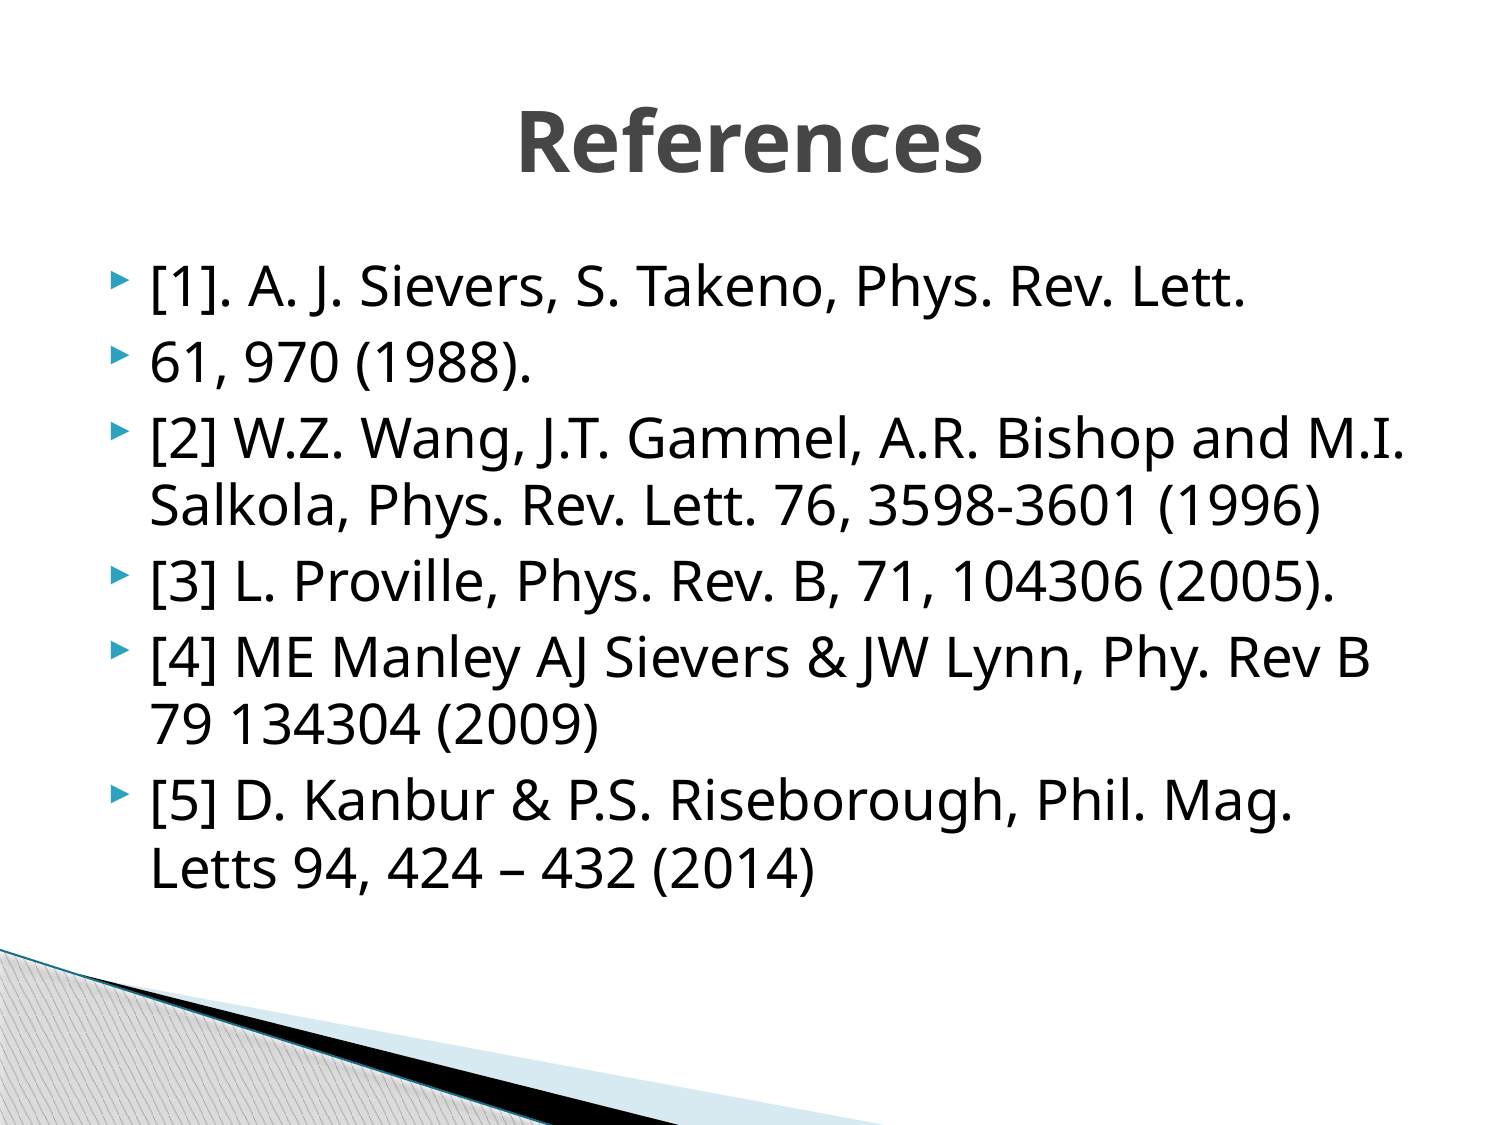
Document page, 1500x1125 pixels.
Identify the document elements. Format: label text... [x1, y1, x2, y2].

list [1]. A. J. Sievers, S. Takeno, Phys. Rev. Lett. 61, 970 (1988). [2] W.Z. Wang, J.T. Gammel, A.R. Bishop and M.I. Salkola, Phys. Rev. Lett. 76, 3598-3601 (1996) [3] L. Proville, Phys. Rev. B, 71, 104306 (2005). [4] ME Manley AJ Sievers & JW Lynn, Phy. Rev B 79 134304 (2009) [5] D. Kanbur & P.S. Riseborough, Phil. Mag. Letts 94, 424 – 432 (2014) [75, 243, 1425, 986]
title References [75, 45, 1425, 233]
